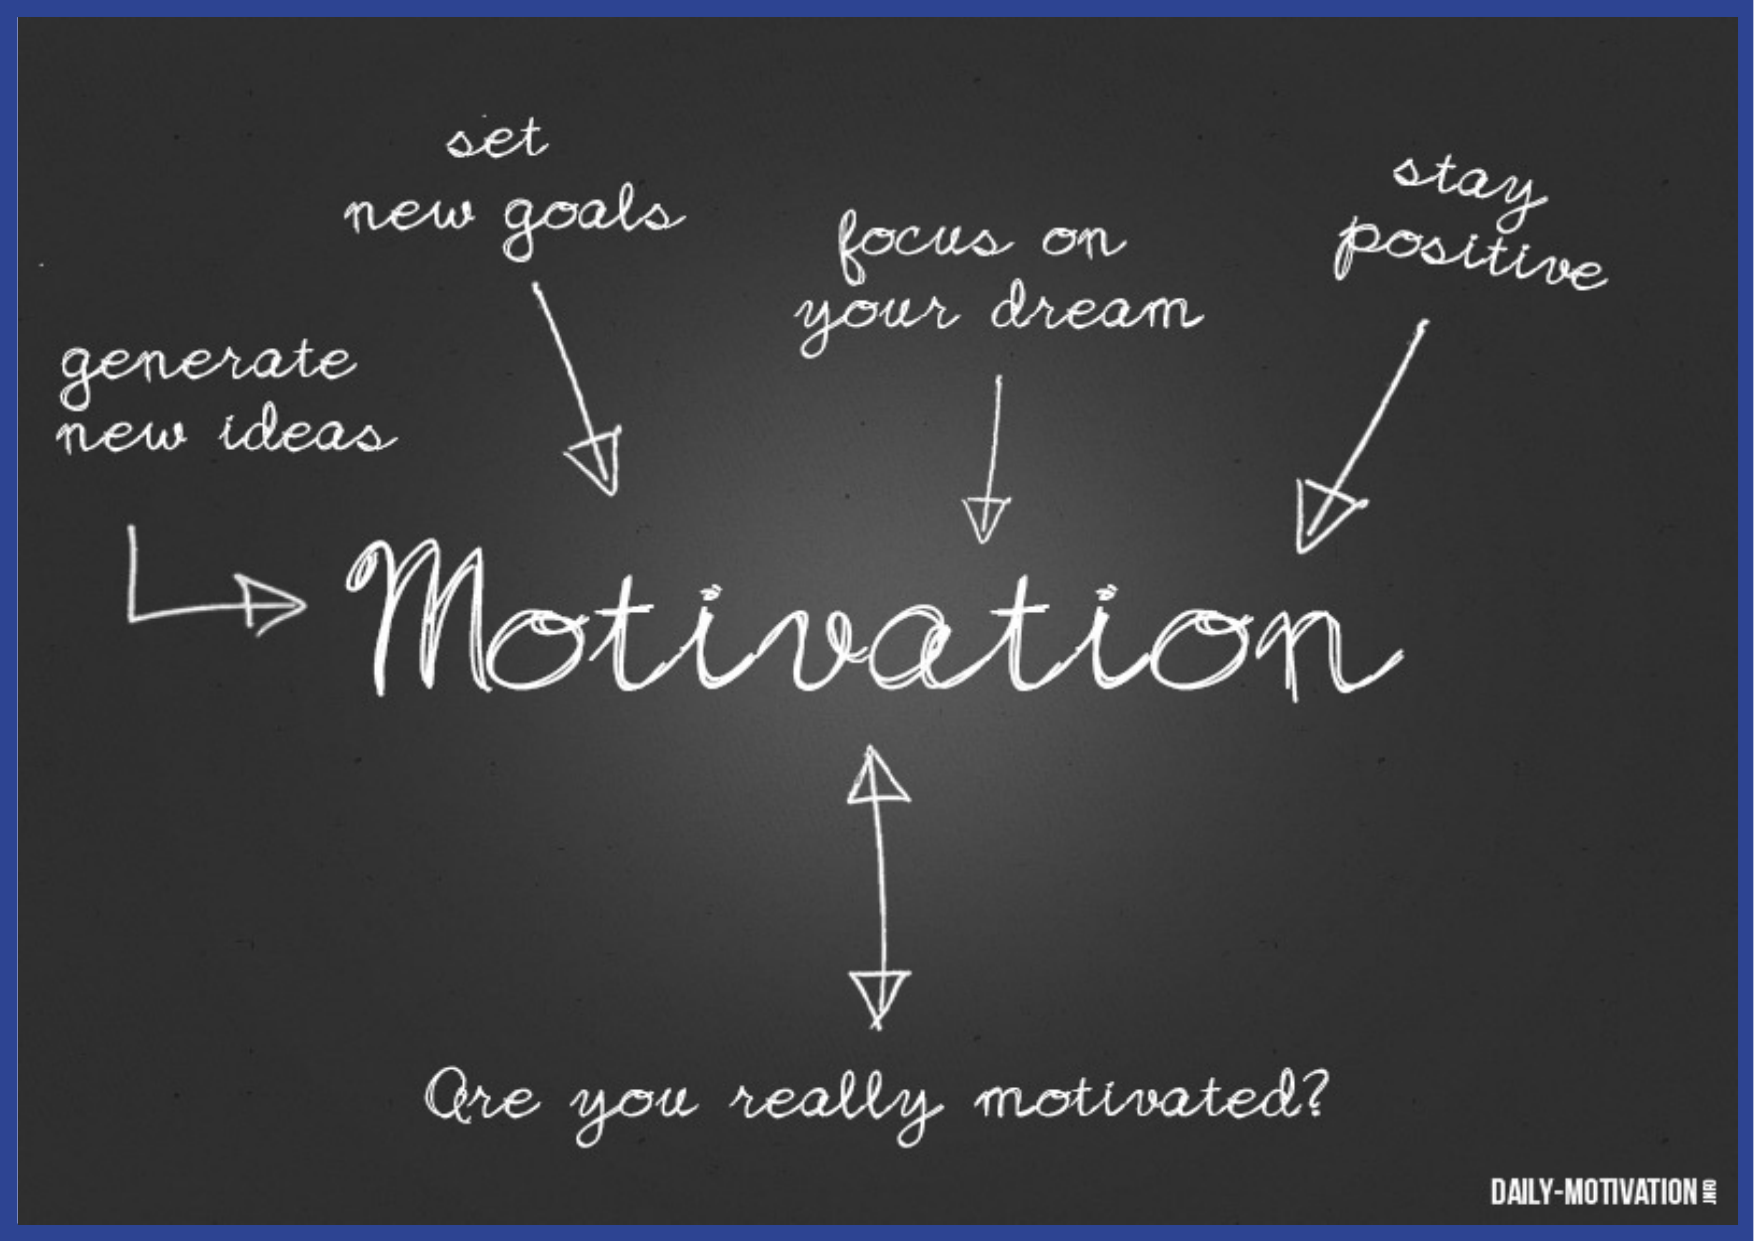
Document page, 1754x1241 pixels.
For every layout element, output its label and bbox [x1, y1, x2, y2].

list [18, 16, 1738, 1225]
picture [0, 0, 1754, 1241]
